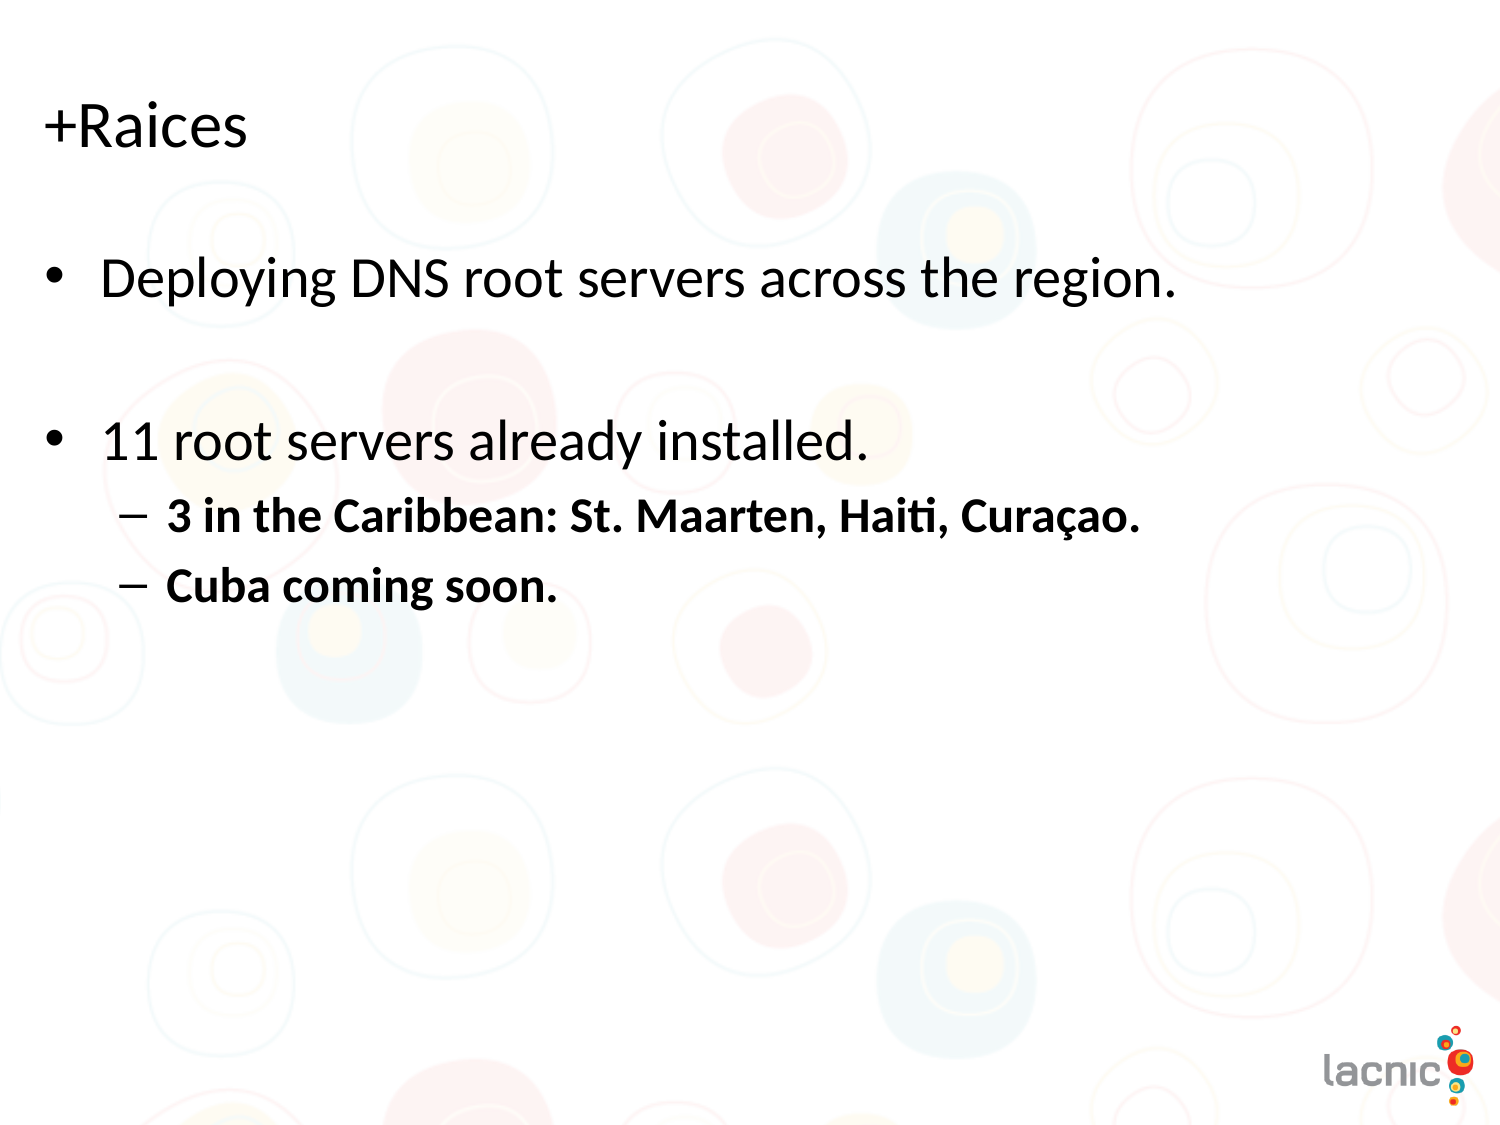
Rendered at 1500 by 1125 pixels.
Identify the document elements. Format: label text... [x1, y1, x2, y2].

picture [1320, 1023, 1477, 1108]
title +Raices [29, 45, 1477, 197]
list Deploying DNS root servers across the region. 11 root servers already installed. 3 in the Caribbean: St. Maarten, Haiti, Curaçao. Cuba coming soon. [29, 231, 1477, 1012]
